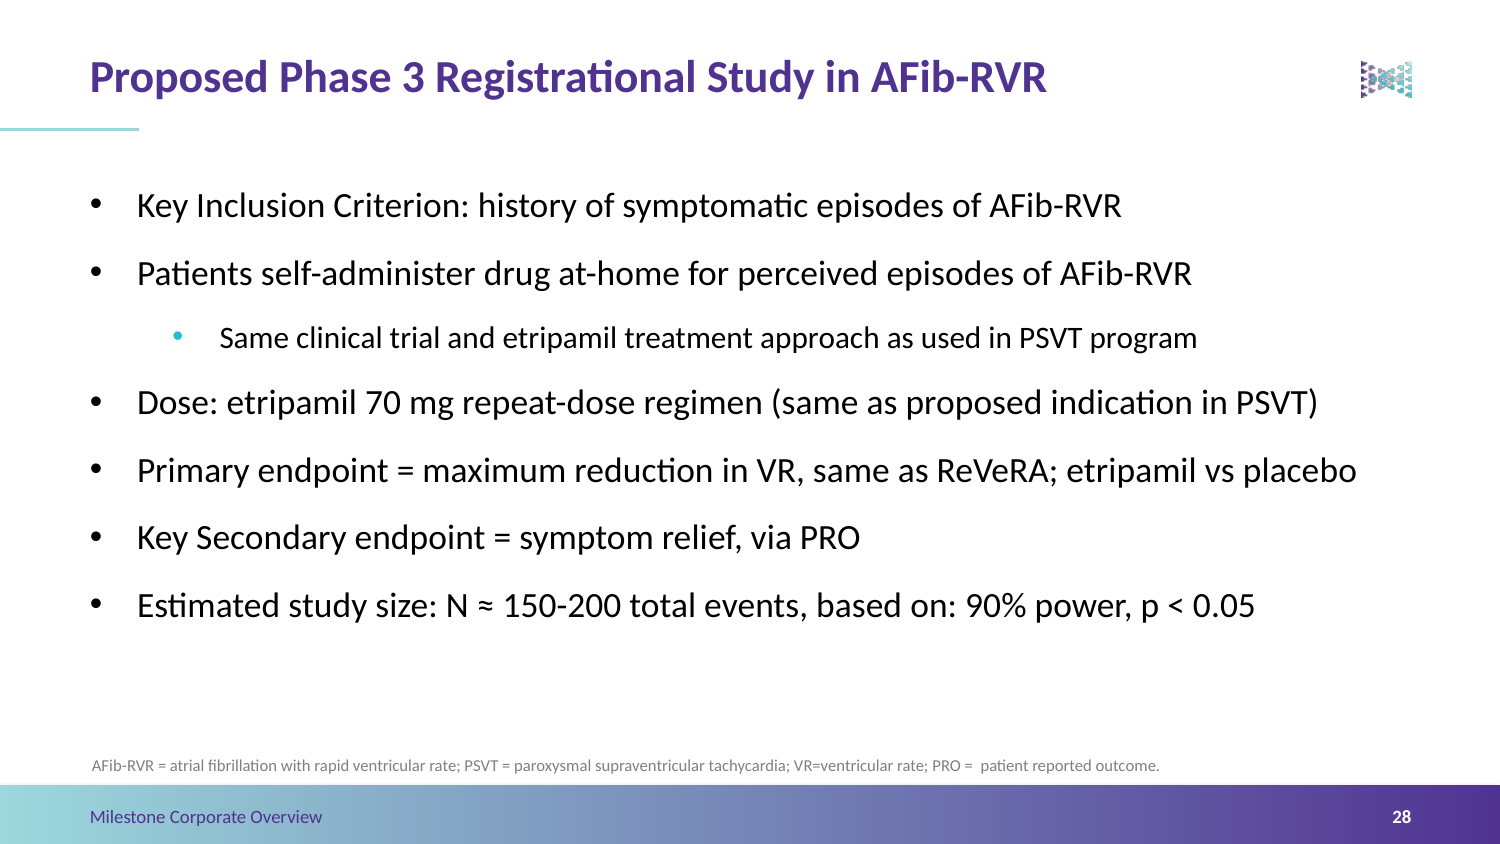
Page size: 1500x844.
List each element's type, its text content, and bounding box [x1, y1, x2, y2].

picture [1361, 61, 1412, 98]
list Key Inclusion Criterion: history of symptomatic episodes of AFib-RVR Patients self-administer drug at-home for perceived episodes of AFib-RVR Same clinical trial and etripamil treatment approach as used in PSVT program Dose: etripamil 70 mg repeat-dose regimen (same as proposed indication in PSVT) Primary endpoint = maximum reduction in VR, same as ReVeRA; etripamil vs placebo Key Secondary endpoint = symptom relief, via PRO Estimated study size: N ≈ 150-200 total events, based on: 90% power, p < 0.05 [89, 182, 1412, 747]
text_box AFib-RVR = atrial fibrillation with rapid ventricular rate; PSVT = paroxysmal supraventricular tachycardia; VR=ventricular rate; PRO = patient reported outcome. [77, 747, 1458, 782]
title Proposed Phase 3 Registrational Study in AFib-RVR [89, 56, 1335, 102]
footer Milestone Corporate Overview [89, 804, 1256, 827]
slide_number 28 [1360, 803, 1412, 828]
